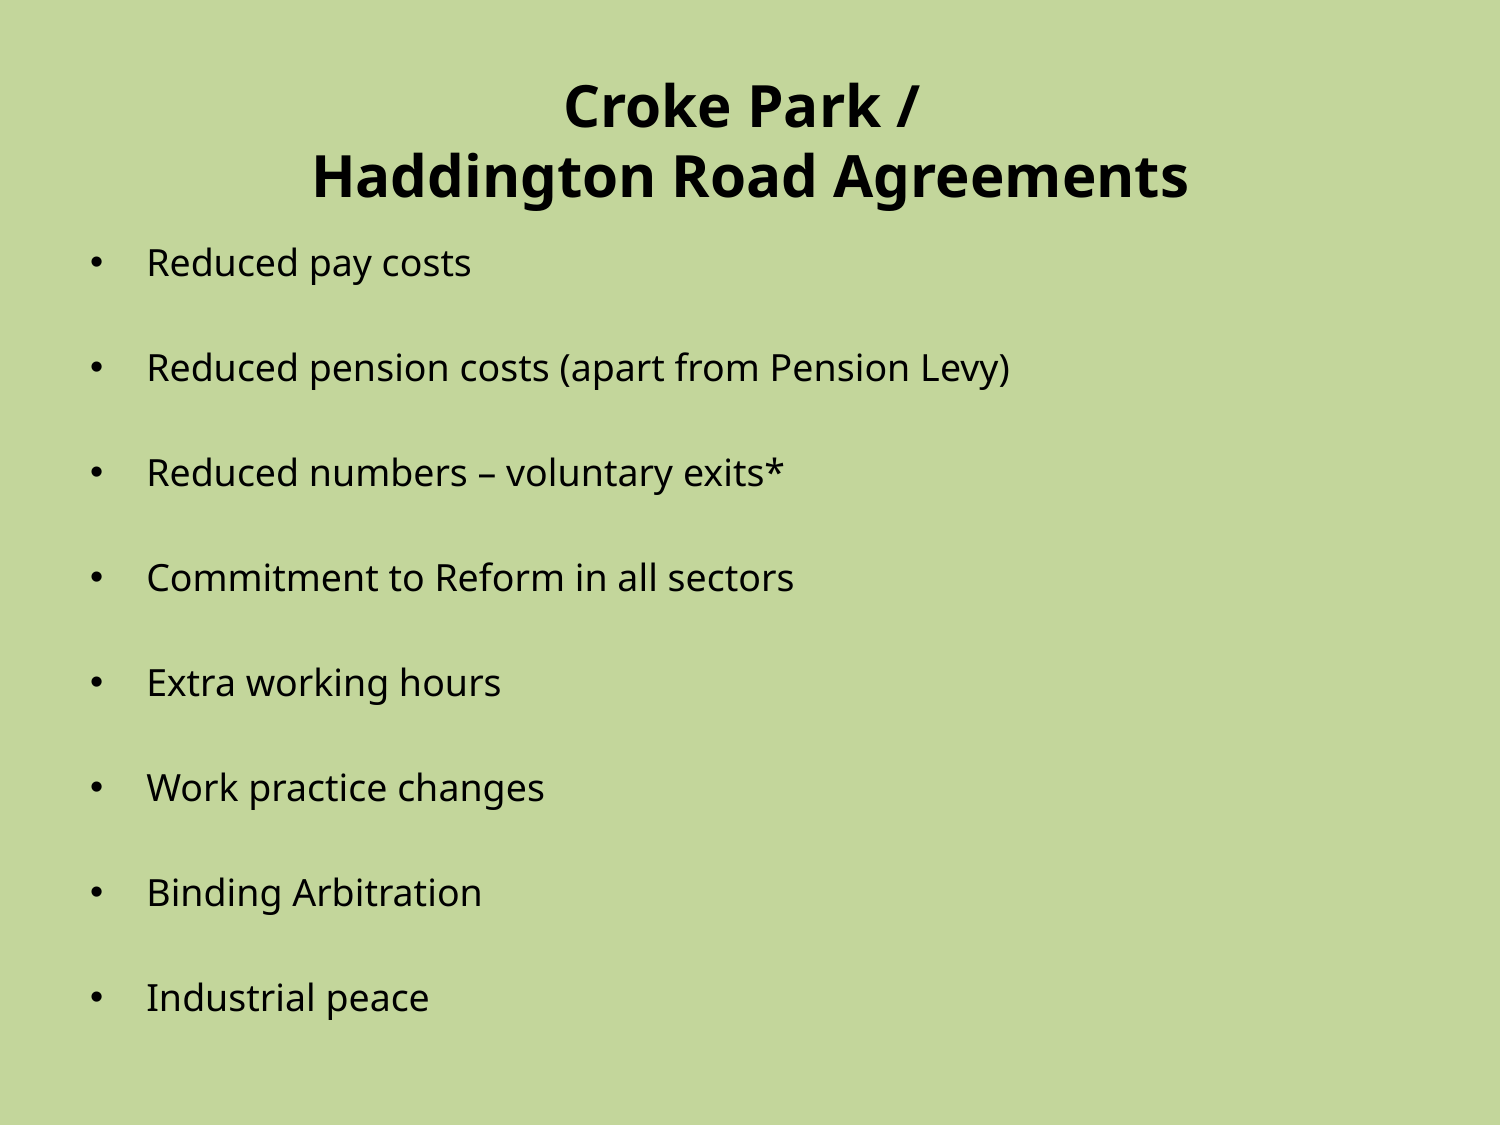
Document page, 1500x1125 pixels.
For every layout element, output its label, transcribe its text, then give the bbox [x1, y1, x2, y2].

title Croke Park / Haddington Road Agreements [75, 45, 1425, 231]
list Reduced pay costs Reduced pension costs (apart from Pension Levy) Reduced numbers – voluntary exits* Commitment to Reform in all sectors Extra working hours Work practice changes Binding Arbitration Industrial peace [75, 231, 1425, 1059]
